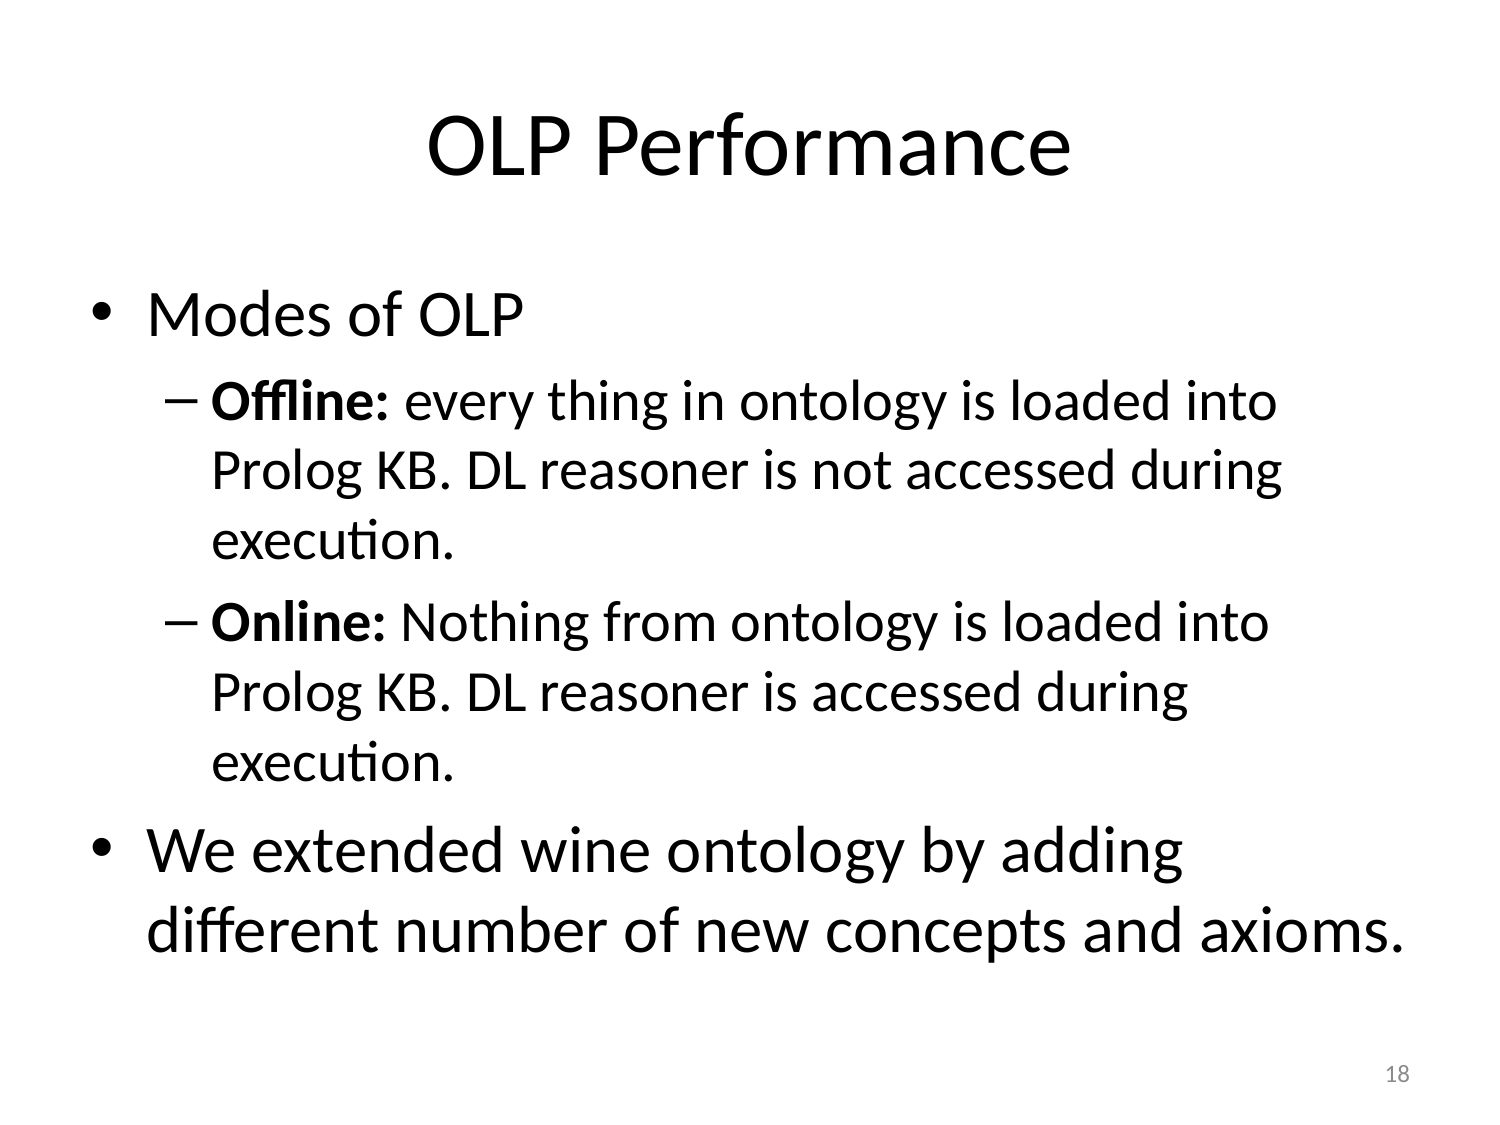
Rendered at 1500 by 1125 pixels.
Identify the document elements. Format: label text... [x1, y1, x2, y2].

title OLP Performance [75, 45, 1425, 233]
slide_number 18 [1074, 1042, 1425, 1103]
list Modes of OLP Offline: every thing in ontology is loaded into Prolog KB. DL reasoner is not accessed during execution. Online: Nothing from ontology is loaded into Prolog KB. DL reasoner is accessed during execution. We extended wine ontology by adding different number of new concepts and axioms. [75, 262, 1425, 1005]
